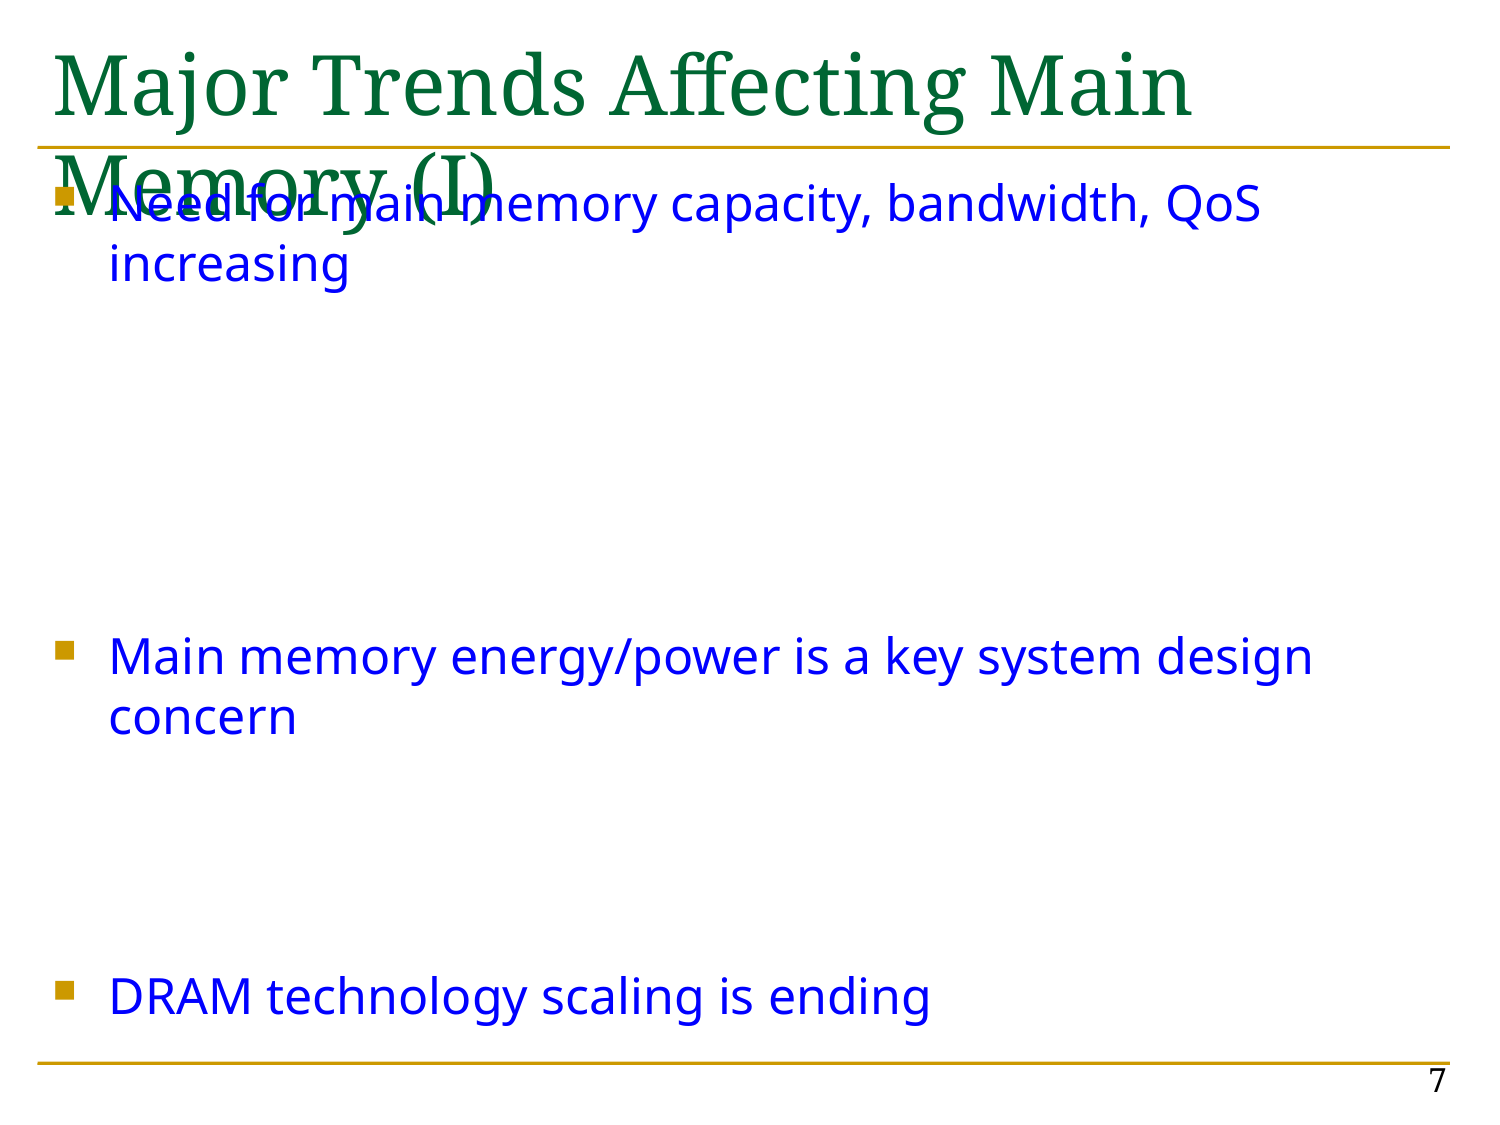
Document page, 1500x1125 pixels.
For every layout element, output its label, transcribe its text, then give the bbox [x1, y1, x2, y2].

list Need for main memory capacity, bandwidth, QoS increasing Main memory energy/power is a key system design concern DRAM technology scaling is ending [37, 163, 1500, 1016]
slide_number 7 [1111, 1036, 1462, 1112]
title Major Trends Affecting Main Memory (I) [37, 24, 1450, 163]
